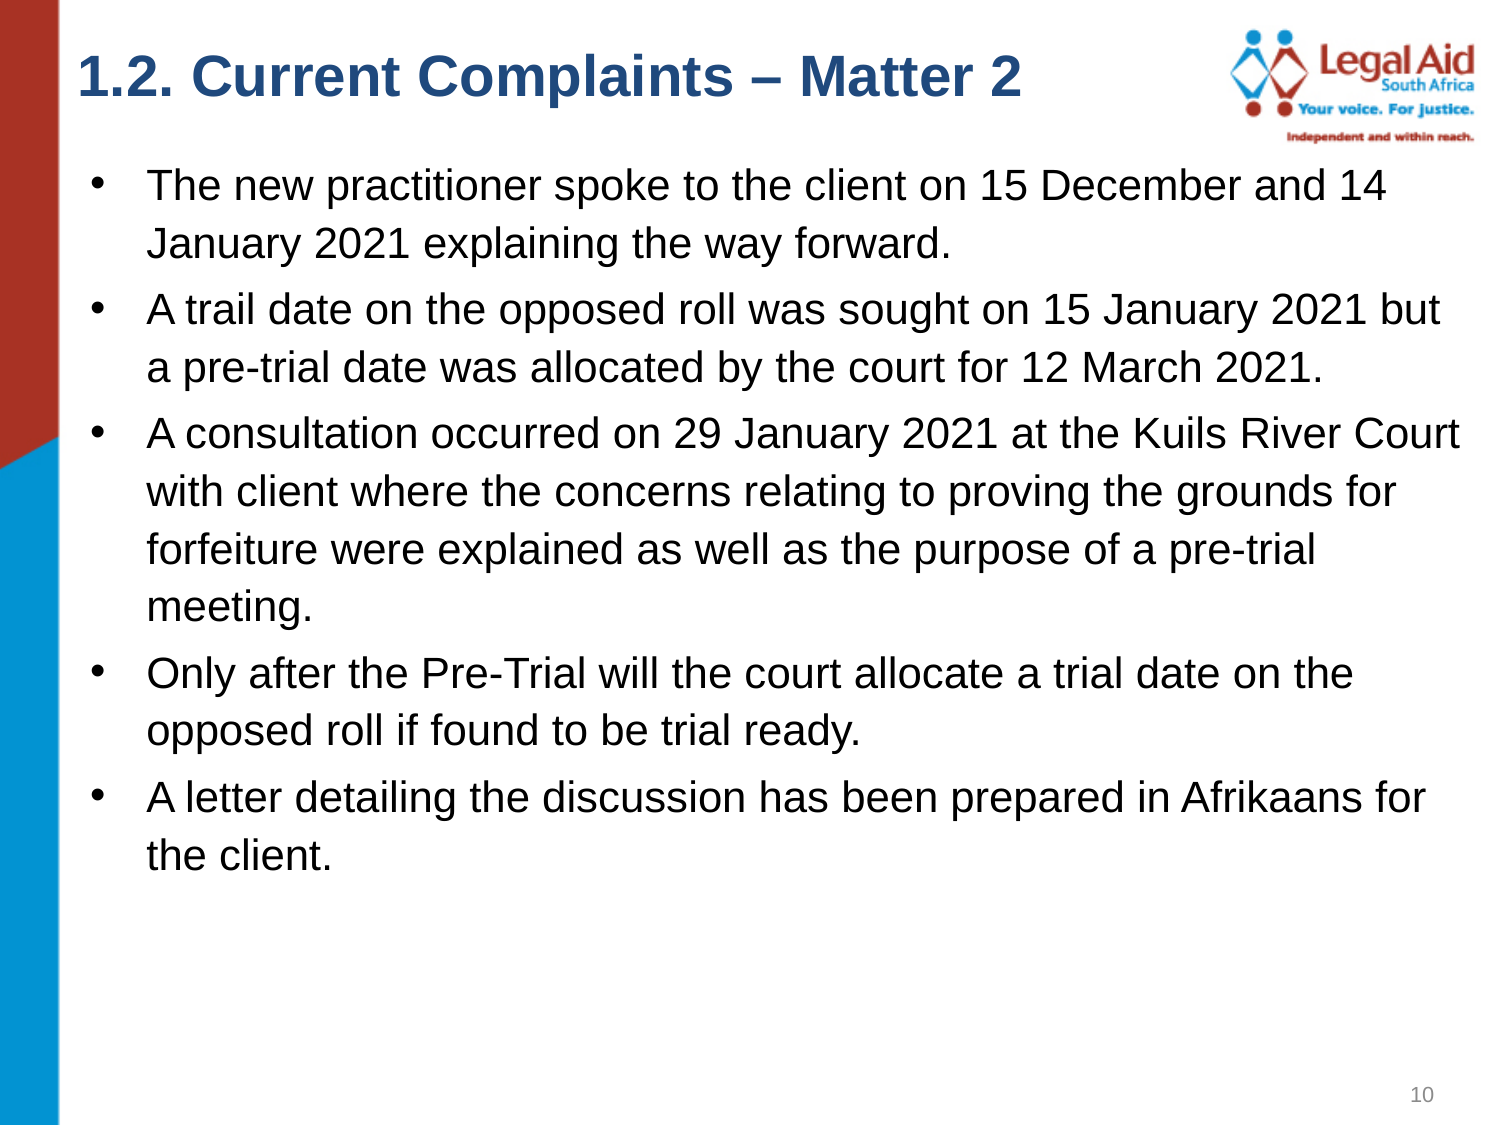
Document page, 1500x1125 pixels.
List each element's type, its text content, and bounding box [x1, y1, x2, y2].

slide_number 10 [1099, 1063, 1450, 1124]
text_box 1.2. Current Complaints – Matter 2 [62, 2, 1223, 144]
picture [0, 0, 1500, 1125]
list The new practitioner spoke to the client on 15 December and 14 January 2021 explaining the way forward. A trail date on the opposed roll was sought on 15 January 2021 but a pre-trial date was allocated by the court for 12 March 2021. A consultation occurred on 29 January 2021 at the Kuils River Court with client where the concerns relating to proving the grounds for forfeiture were explained as well as the purpose of a pre-trial meeting. Only after the Pre-Trial will the court allocate a trial date on the opposed roll if found to be trial ready. A letter detailing the discussion has been prepared in Afrikaans for the client. [75, 143, 1484, 1065]
